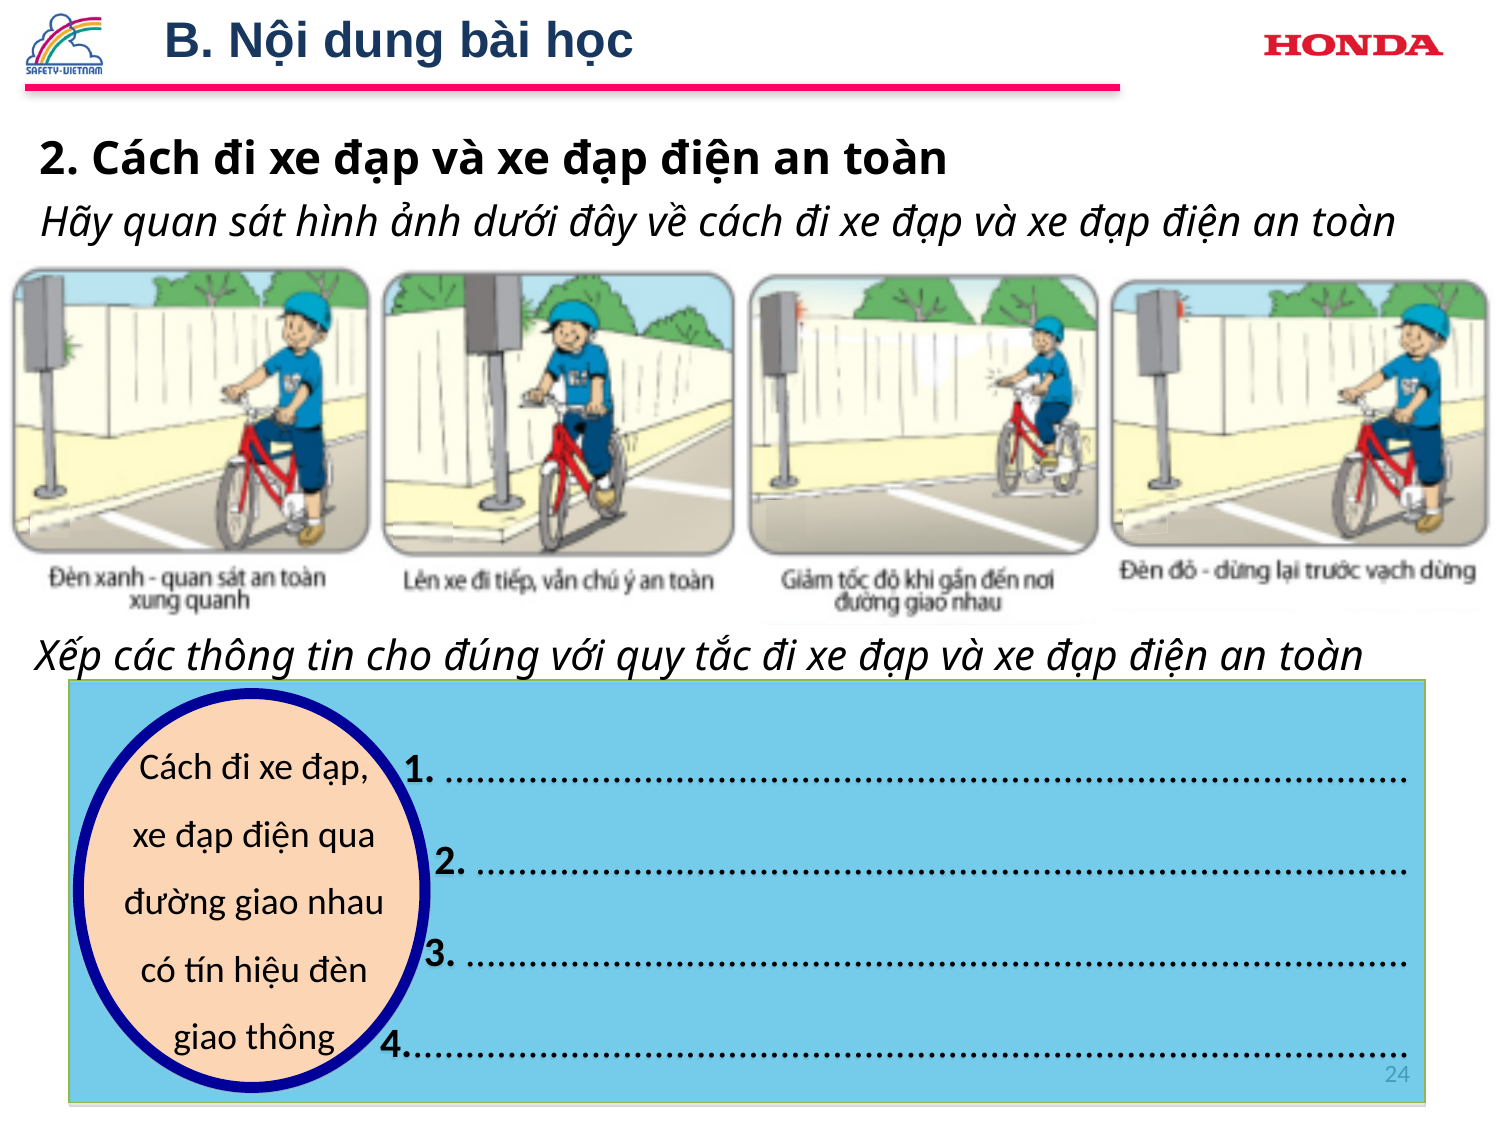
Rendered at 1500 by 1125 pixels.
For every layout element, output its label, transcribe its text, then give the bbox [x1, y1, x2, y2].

picture [1244, 14, 1463, 75]
text_box Hãy quan sát hình ảnh dưới đây về cách đi xe đạp và xe đạp điện an toàn [24, 187, 1494, 253]
text_box 2. Cách đi xe đạp và xe đạp điện an toàn [24, 87, 1463, 187]
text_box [7, 240, 376, 626]
text_box B. Nội dung bài học [149, 0, 1038, 75]
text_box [1110, 275, 1494, 613]
picture [24, 12, 104, 75]
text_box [68, 679, 1426, 1103]
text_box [741, 260, 1105, 626]
text_box Xếp các thông tin cho đúng với quy tắc đi xe đạp và xe đạp điện an toàn [20, 621, 1500, 687]
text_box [374, 267, 736, 613]
